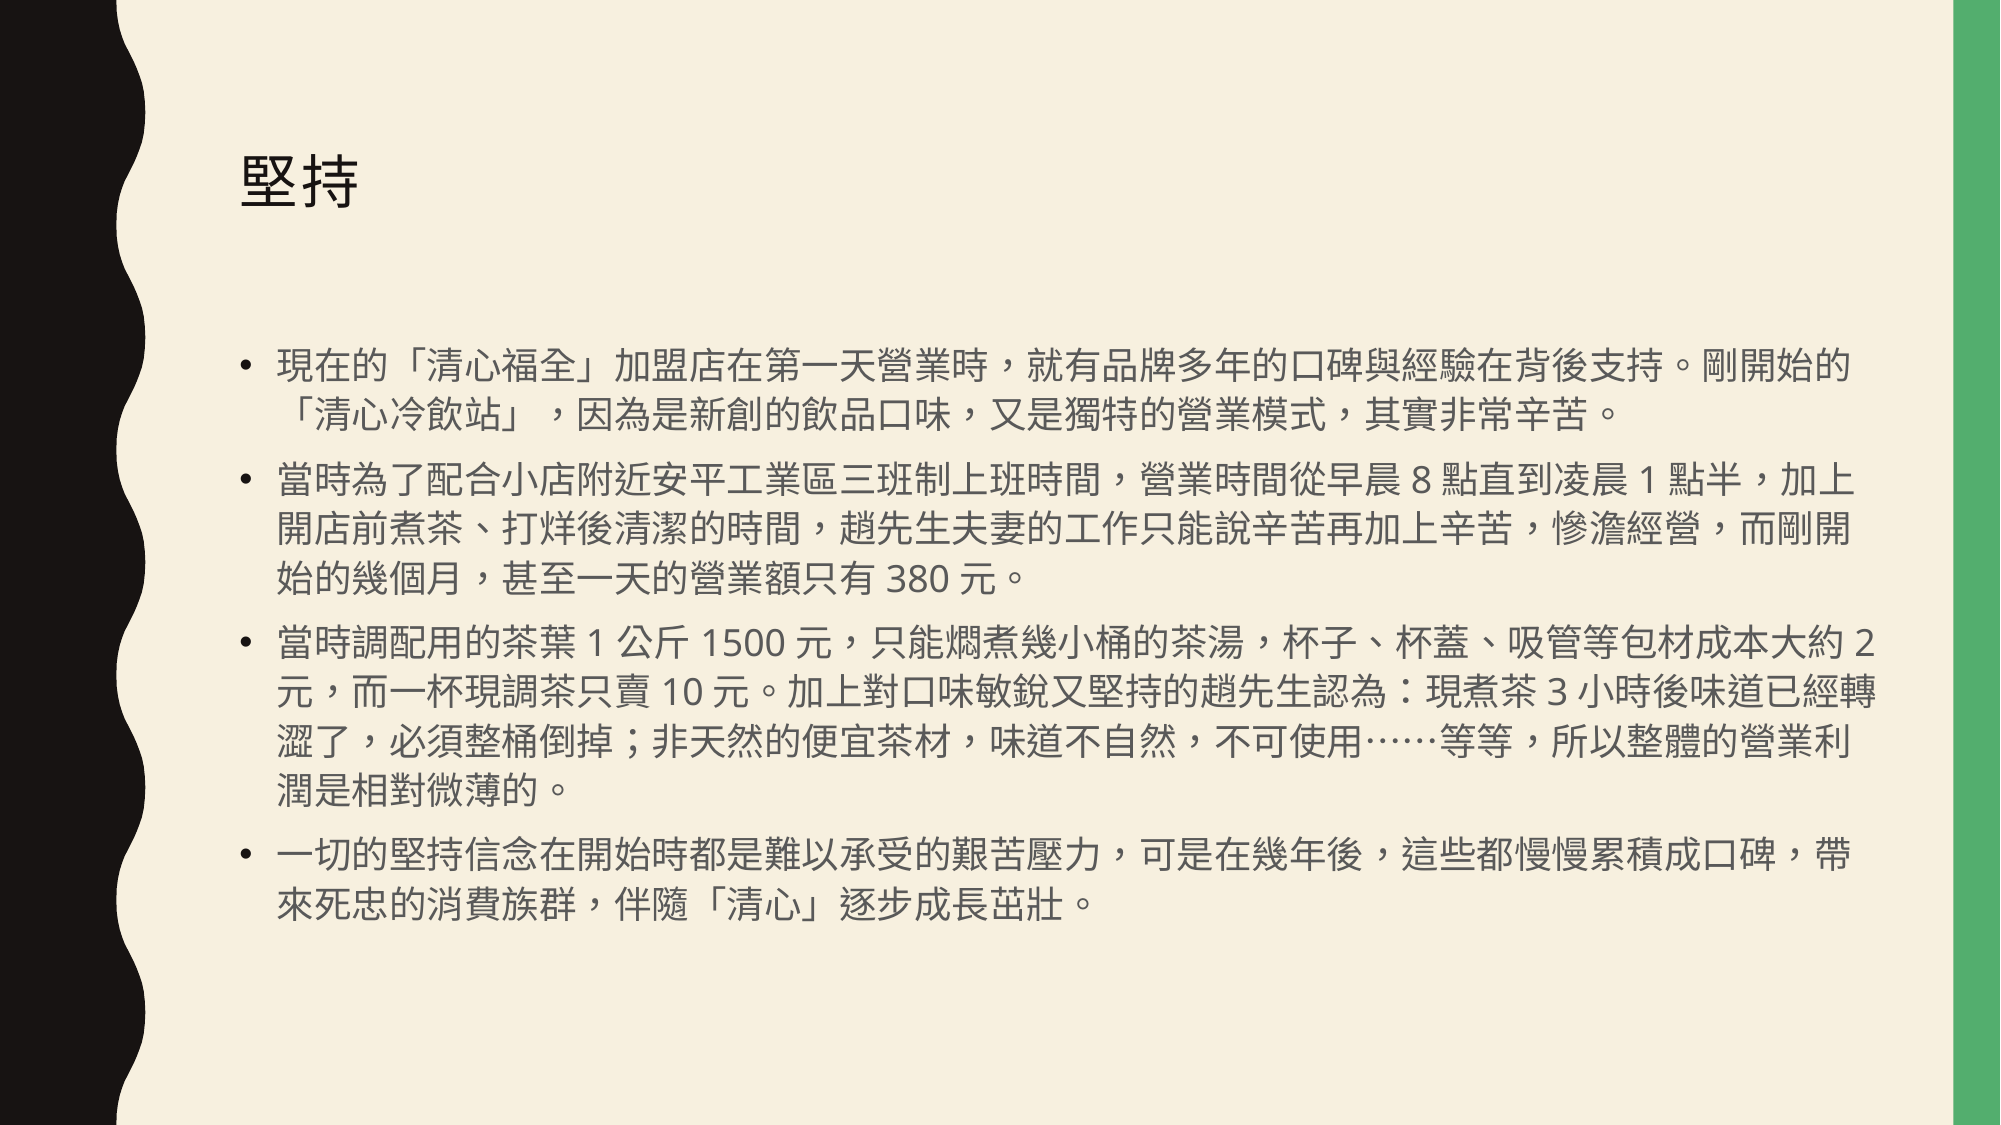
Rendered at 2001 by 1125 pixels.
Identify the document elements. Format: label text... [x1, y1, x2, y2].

title 堅持 [224, 145, 1895, 329]
list 現在的「清心福全」加盟店在第一天營業時，就有品牌多年的口碑與經驗在背後支持。剛開始的「清心冷飲站」，因為是新創的飲品口味，又是獨特的營業模式，其實非常辛苦。 當時為了配合小店附近安平工業區三班制上班時間，營業時間從早晨8點直到凌晨1點半，加上開店前煮茶、打烊後清潔的時間，趙先生夫妻的工作只能說辛苦再加上辛苦，慘澹經營，而剛開始的幾個月，甚至一天的營業額只有380元。 當時調配用的茶葉1公斤1500元，只能燜煮幾小桶的茶湯，杯子、杯蓋、吸管等包材成本大約2元，而一杯現調茶只賣10元。加上對口味敏銳又堅持的趙先生認為：現煮茶3小時後味道已經轉澀了，必須整桶倒掉；非天然的便宜茶材，味道不自然，不可使用……等等，所以整體的營業利潤是相對微薄的。 一切的堅持信念在開始時都是難以承受的艱苦壓力，可是在幾年後，這些都慢慢累積成口碑，帶來死忠的消費族群，伴隨「清心」逐步成長茁壯。 [224, 329, 1895, 920]
